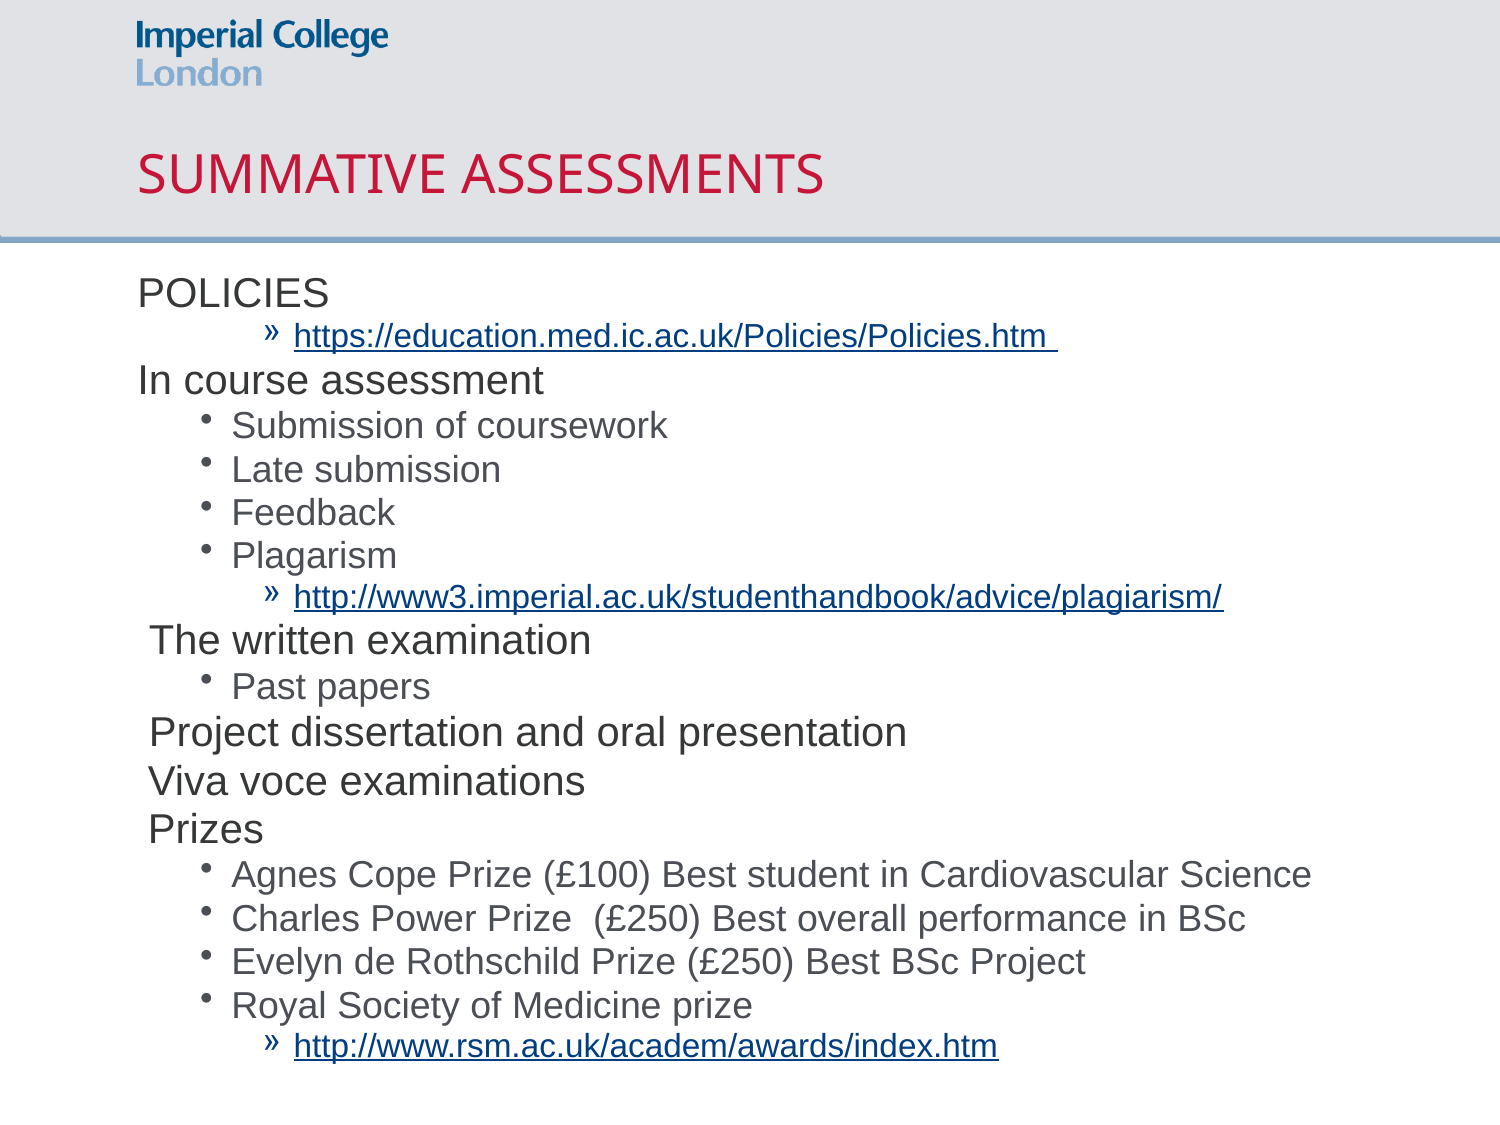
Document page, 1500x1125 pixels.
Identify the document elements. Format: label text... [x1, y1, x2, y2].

title SUMMATIVE ASSESSMENTS [137, 99, 1376, 205]
picture [0, 0, 1500, 243]
list POLICIES https://education.med.ic.ac.uk/Policies/Policies.htm In course assessment Submission of coursework Late submission Feedback Plagarism http://www3.imperial.ac.uk/studenthandbook/advice/plagiarism/ The written examination Past papers Project dissertation and oral presentation Viva voce examinations Prizes Agnes Cope Prize (£100) Best student in Cardiovascular Science Charles Power Prize (£250) Best overall performance in BSc Evelyn de Rothschild Prize (£250) Best BSc Project Royal Society of Medicine prize http://www.rsm.ac.uk/academ/awards/index.htm [137, 275, 1376, 1051]
